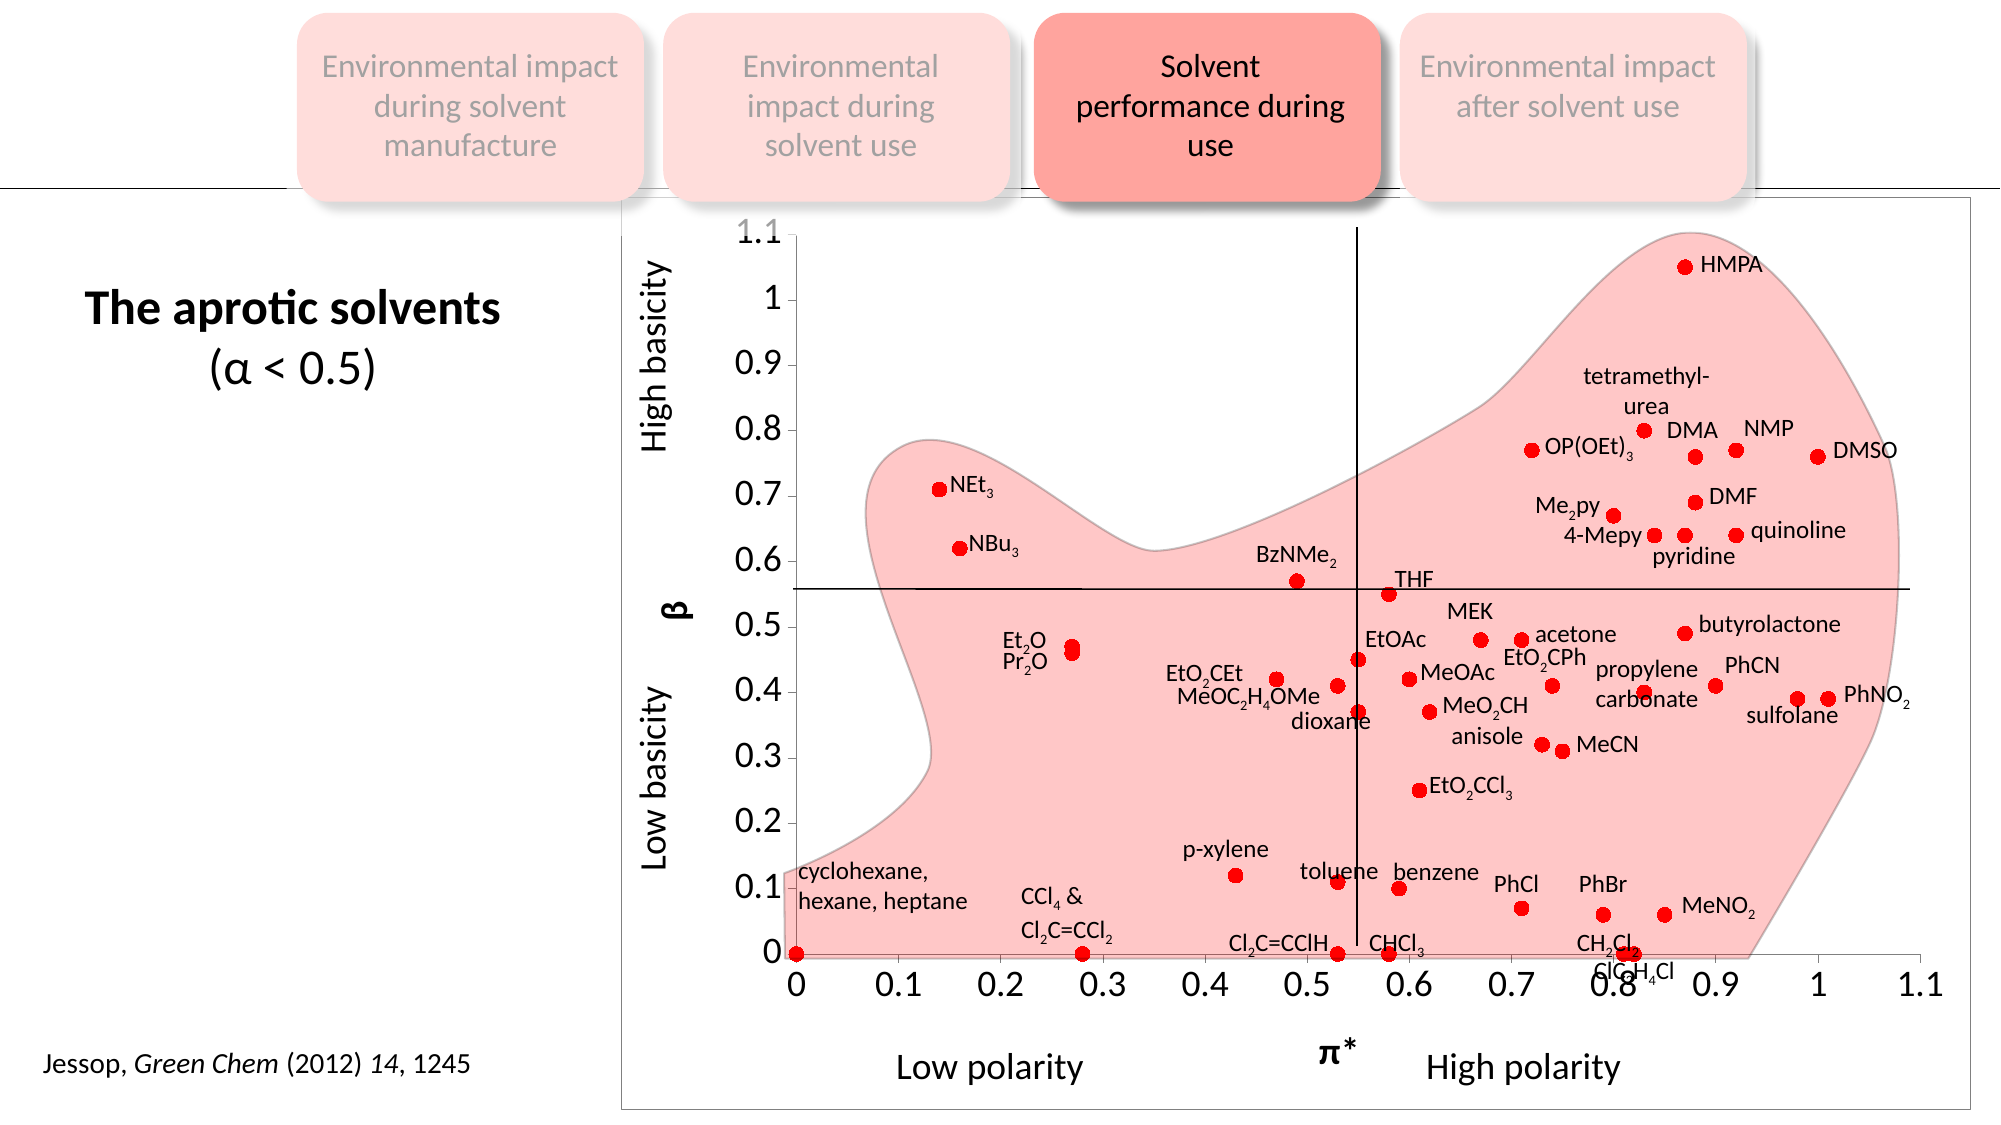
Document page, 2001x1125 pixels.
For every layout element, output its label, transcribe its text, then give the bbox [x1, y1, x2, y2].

text_box [1040, 190, 1374, 197]
text_box [1033, 12, 1381, 188]
text_box The aprotic solvents (α < 0.5) [69, 266, 516, 402]
text_box [286, 0, 1021, 188]
text_box [1399, 0, 1756, 188]
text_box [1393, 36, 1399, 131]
text_box Solvent performance during use [1056, 36, 1365, 171]
text_box [1399, 190, 1756, 197]
text_box [286, 190, 1021, 236]
text_box Jessop, Green Chem (2012) 14, 1245 [28, 1037, 553, 1087]
chart [620, 197, 1971, 1110]
